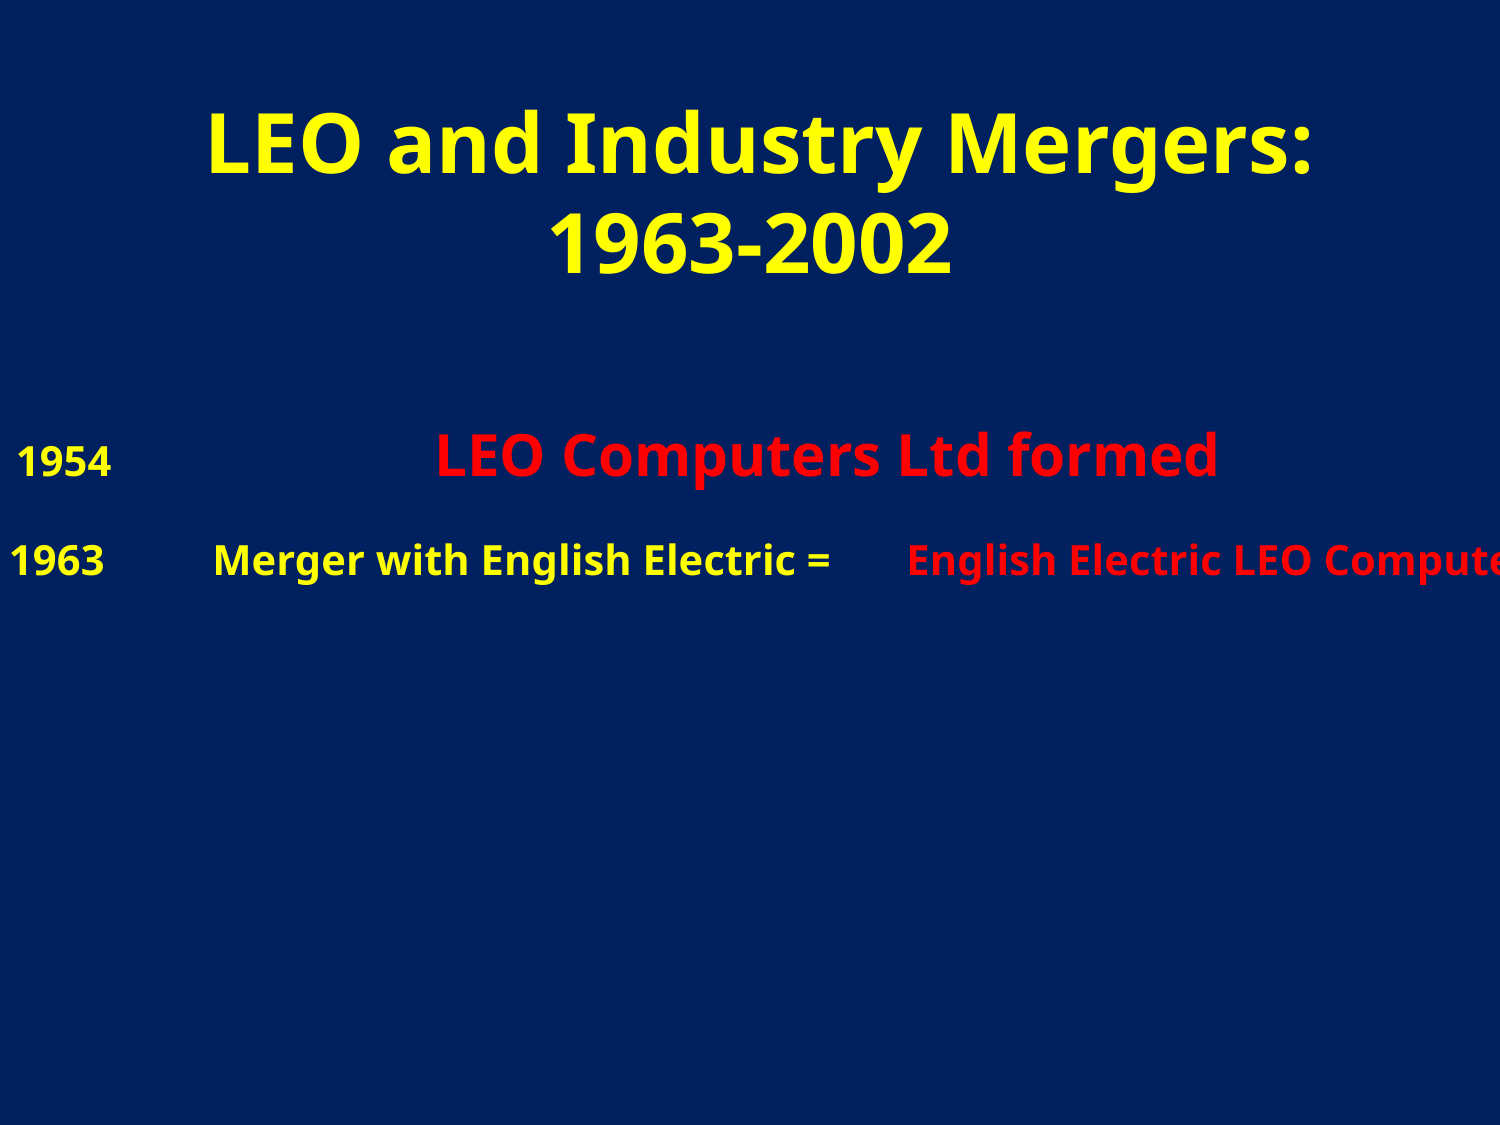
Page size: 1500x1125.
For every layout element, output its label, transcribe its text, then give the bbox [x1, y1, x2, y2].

title LEO and Industry Mergers: 1963-2002 [112, 113, 1388, 267]
subtitle 1954 LEO Computers Ltd formed 1963 Merger with English Electric = English Electric LEO Computers [0, 326, 1500, 937]
